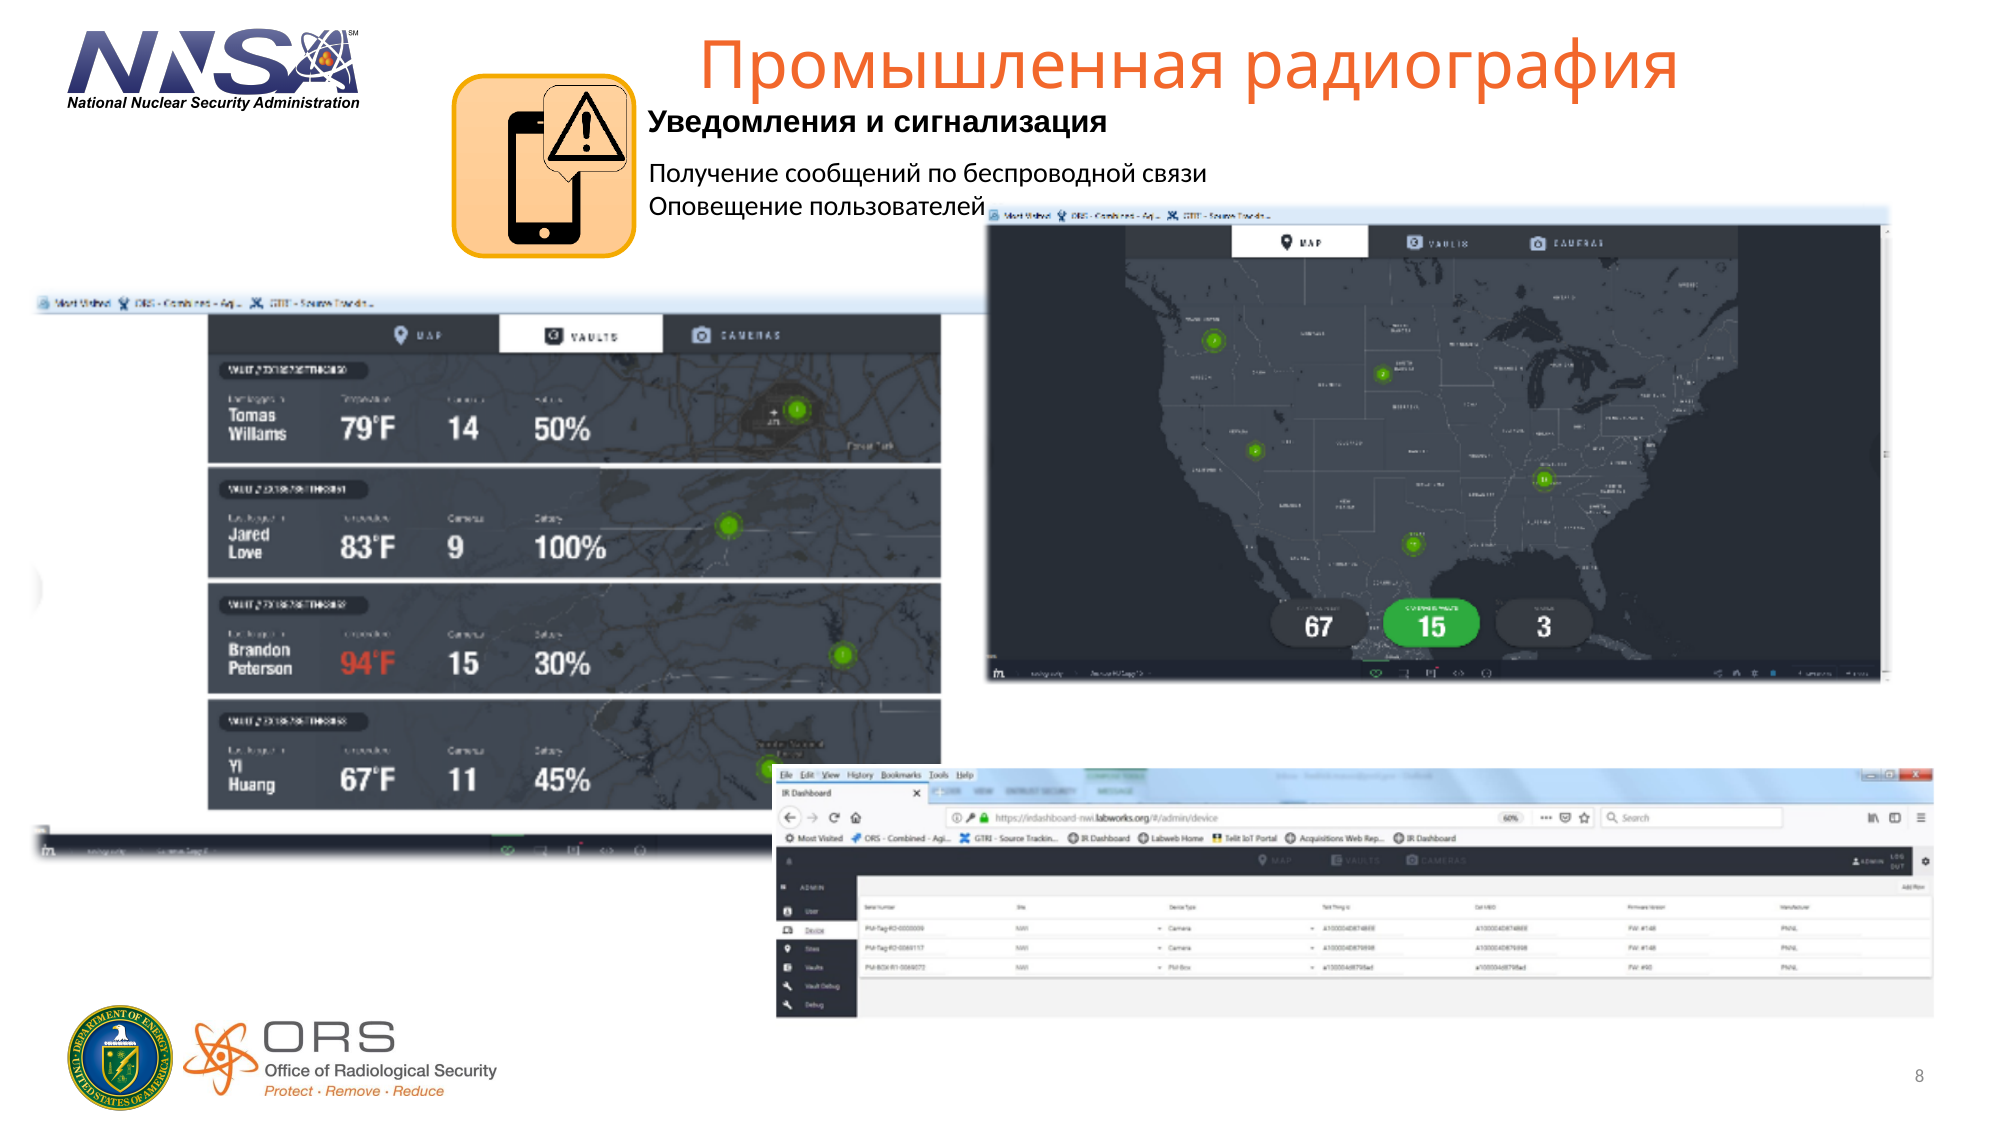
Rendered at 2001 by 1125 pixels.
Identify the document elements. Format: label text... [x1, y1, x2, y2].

picture [29, 201, 1940, 1032]
slide_number 8 [1804, 1044, 1940, 1105]
picture [66, 7, 361, 122]
picture [183, 1020, 497, 1096]
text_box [453, 75, 635, 257]
text_box Промышленная радиография [684, 14, 1734, 190]
picture [66, 1004, 174, 1112]
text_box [640, 93, 1248, 231]
